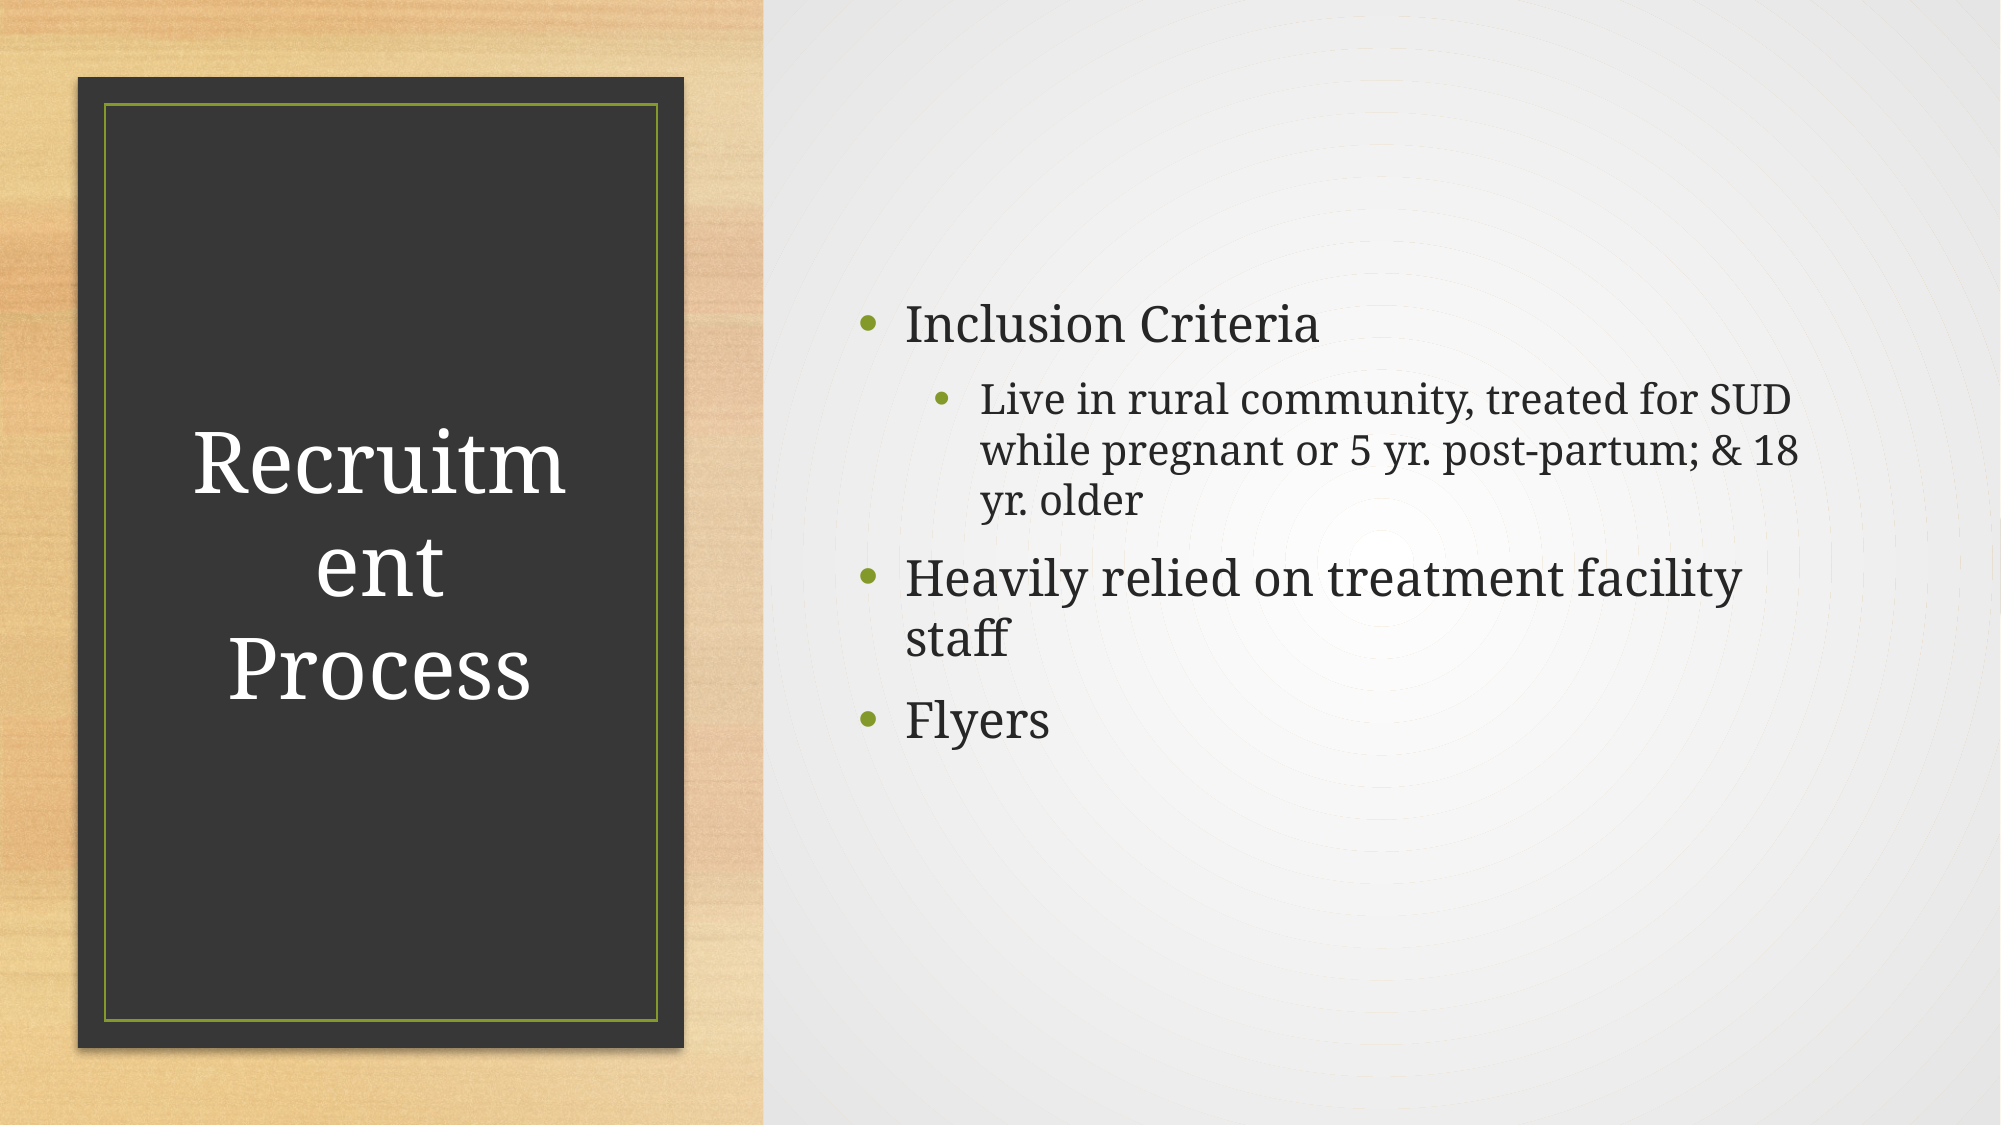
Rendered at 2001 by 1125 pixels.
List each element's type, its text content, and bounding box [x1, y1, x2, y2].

text_box [77, 76, 685, 1049]
text_box [762, 0, 2000, 1125]
list Inclusion Criteria Live in rural community, treated for SUD while pregnant or 5 yr. post-partum; & 18 yr. older Heavily relied on treatment facility staff Flyers [843, 77, 1820, 964]
title Recruitment Process [156, 156, 605, 968]
text_box [104, 103, 658, 1021]
text_box [0, 0, 762, 1125]
